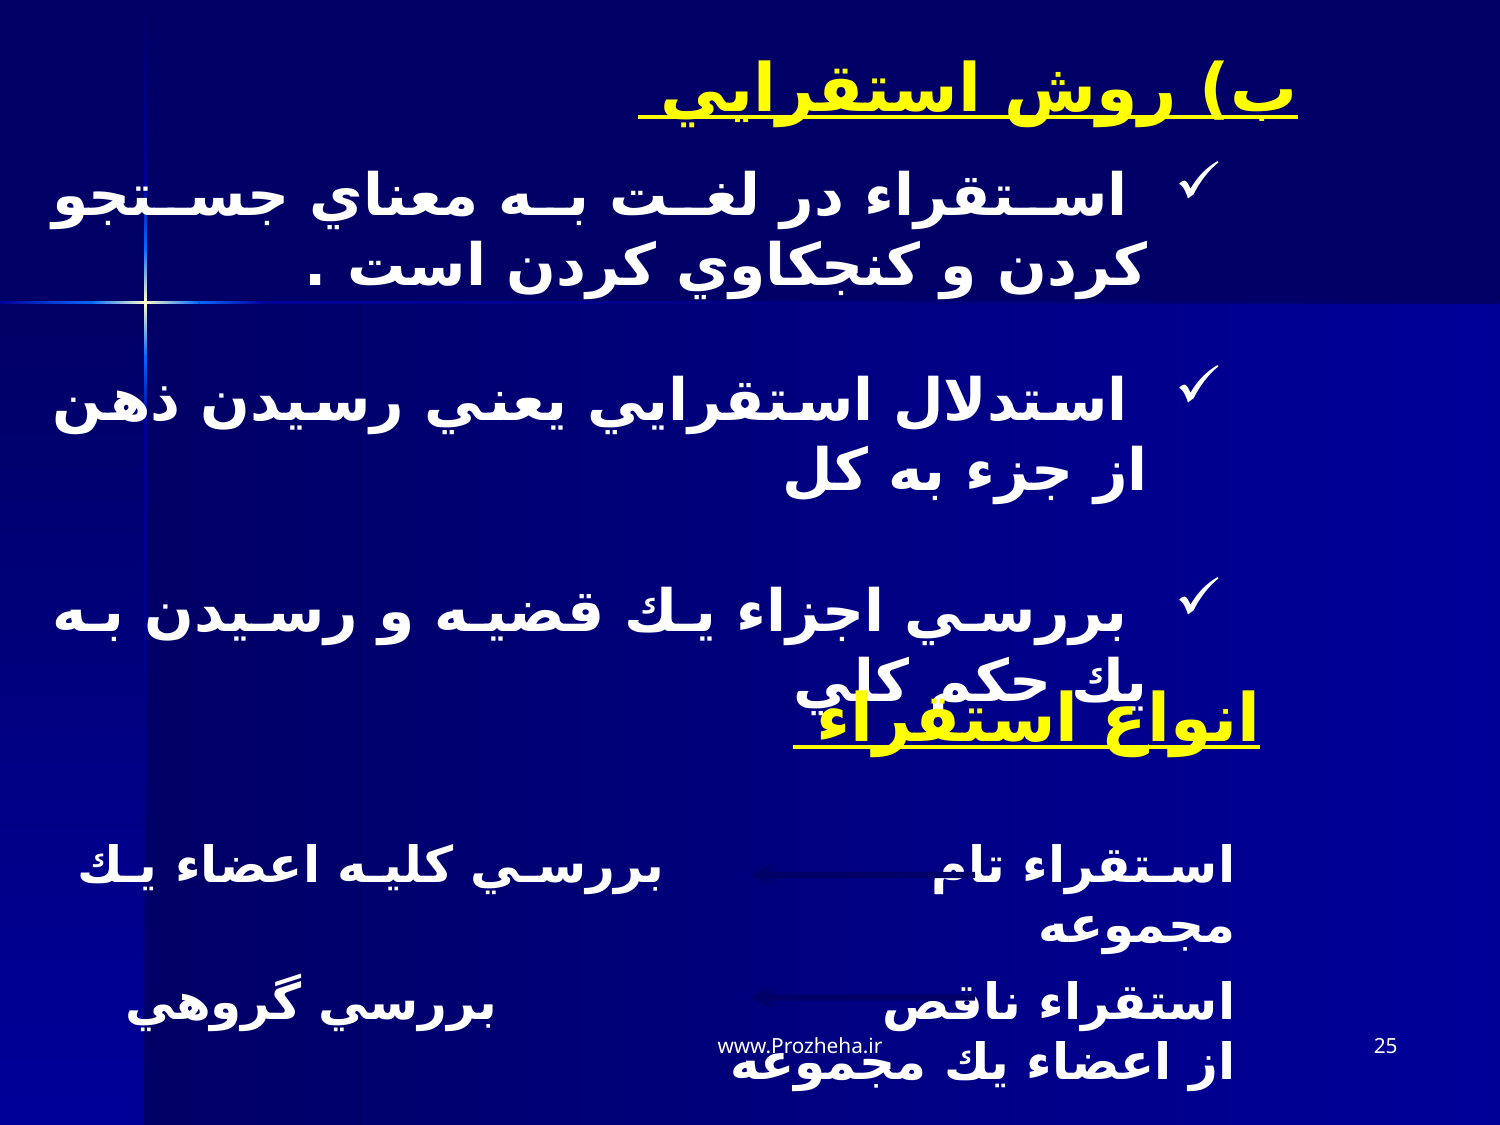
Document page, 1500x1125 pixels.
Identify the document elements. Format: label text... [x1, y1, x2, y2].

slide_number 25 [1100, 1025, 1413, 1100]
text_box انواع استقراء [324, 667, 1275, 763]
text_box استقراء در لغت به معناي جستجو كردن و كنجكاوي كردن است . استدلال استقرايي يعني رسيدن ذهن از جزء به كل بررسي اجزاء يك قضيه و رسيدن به يك حكم كلي [37, 149, 1238, 721]
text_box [62, 824, 1250, 900]
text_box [62, 962, 1250, 1098]
text_box ب) روش استقرايي [450, 37, 1313, 133]
